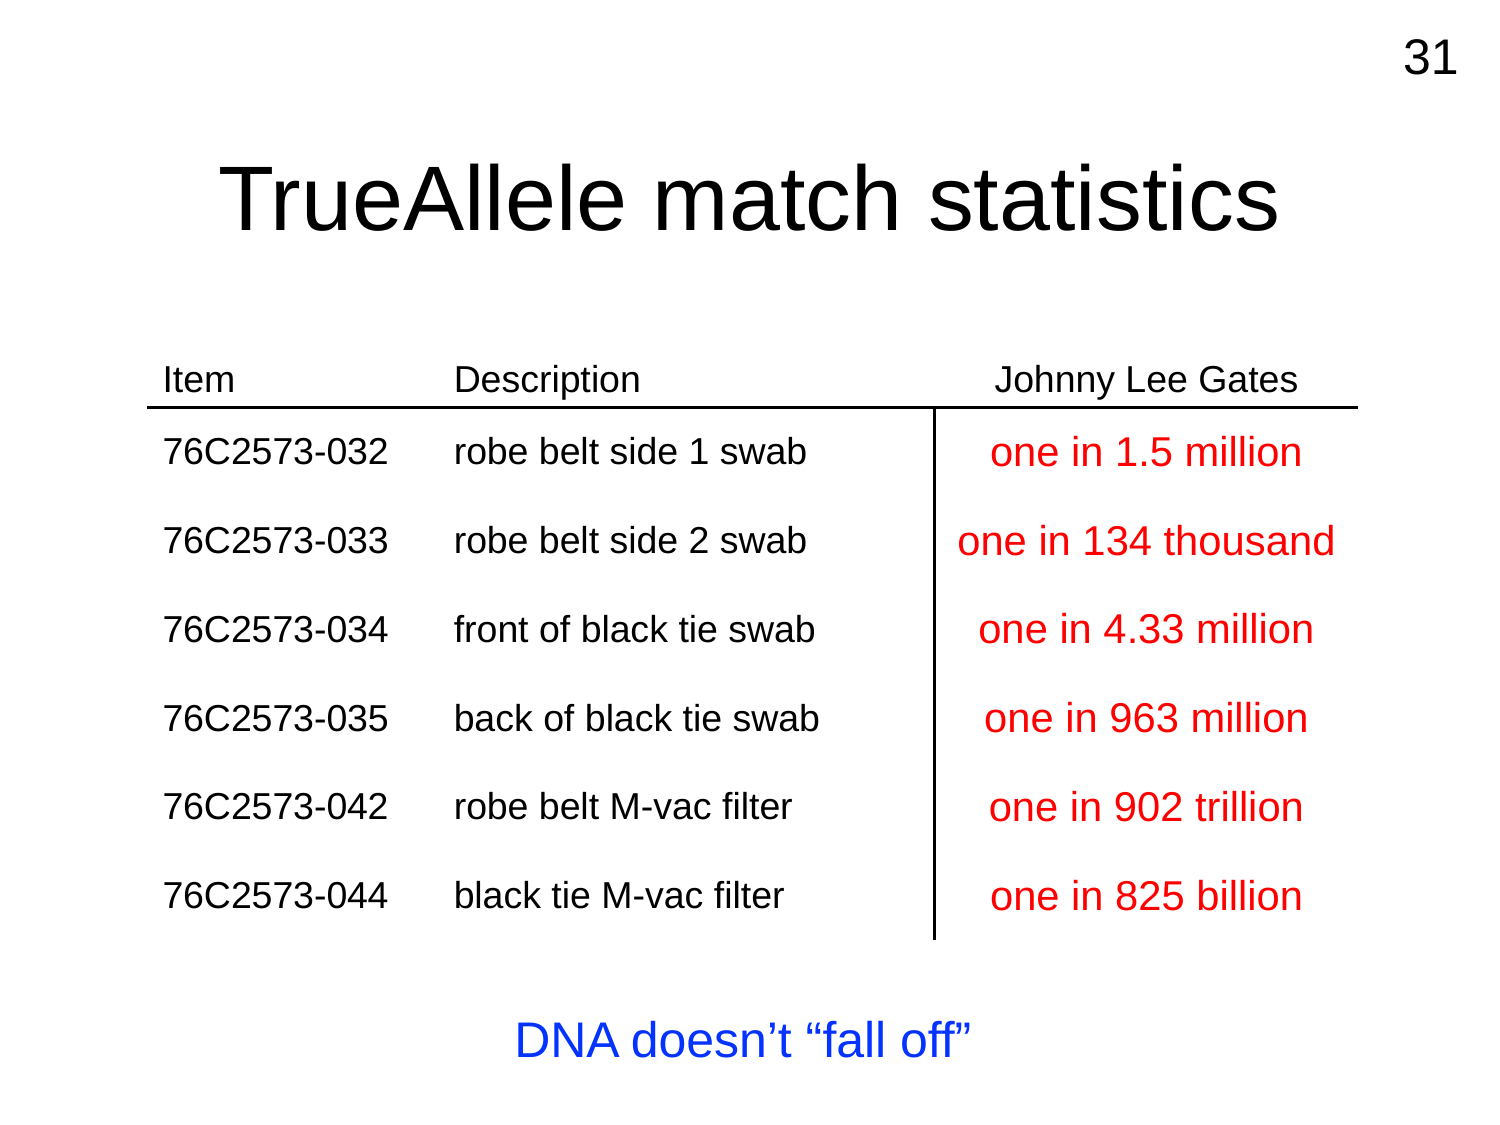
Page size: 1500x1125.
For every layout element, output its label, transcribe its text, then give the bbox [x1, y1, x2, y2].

title TrueAllele match statistics [7, 99, 1493, 288]
table_cell one in 134 thousand [936, 496, 1358, 585]
table_cell 76C2573-042 [147, 763, 439, 851]
table_cell one in 1.5 million [936, 409, 1358, 496]
table_cell back of black tie swab [439, 674, 933, 763]
table_cell one in 963 million [936, 674, 1358, 763]
table_header Item [147, 275, 439, 406]
table_header Johnny Lee Gates [935, 275, 1358, 406]
table_cell robe belt side 2 swab [439, 496, 933, 585]
table_header Description [439, 275, 935, 406]
slide_number 31 [1358, 16, 1474, 87]
text_box DNA doesn’t “fall off” [393, 999, 1107, 1075]
table_cell 76C2573-032 [147, 409, 439, 496]
table_cell one in 4.33 million [936, 585, 1358, 674]
table_cell 76C2573-044 [147, 851, 439, 940]
table_cell 76C2573-035 [147, 674, 439, 763]
table_cell 76C2573-033 [147, 496, 439, 585]
table_cell 76C2573-034 [147, 585, 439, 674]
table_cell one in 902 trillion [936, 763, 1358, 851]
table_cell one in 825 billion [936, 851, 1358, 940]
table_cell front of black tie swab [439, 585, 933, 674]
table_cell black tie M-vac filter [439, 851, 933, 940]
table_cell robe belt side 1 swab [439, 409, 933, 496]
table_cell robe belt M-vac filter [439, 763, 933, 851]
